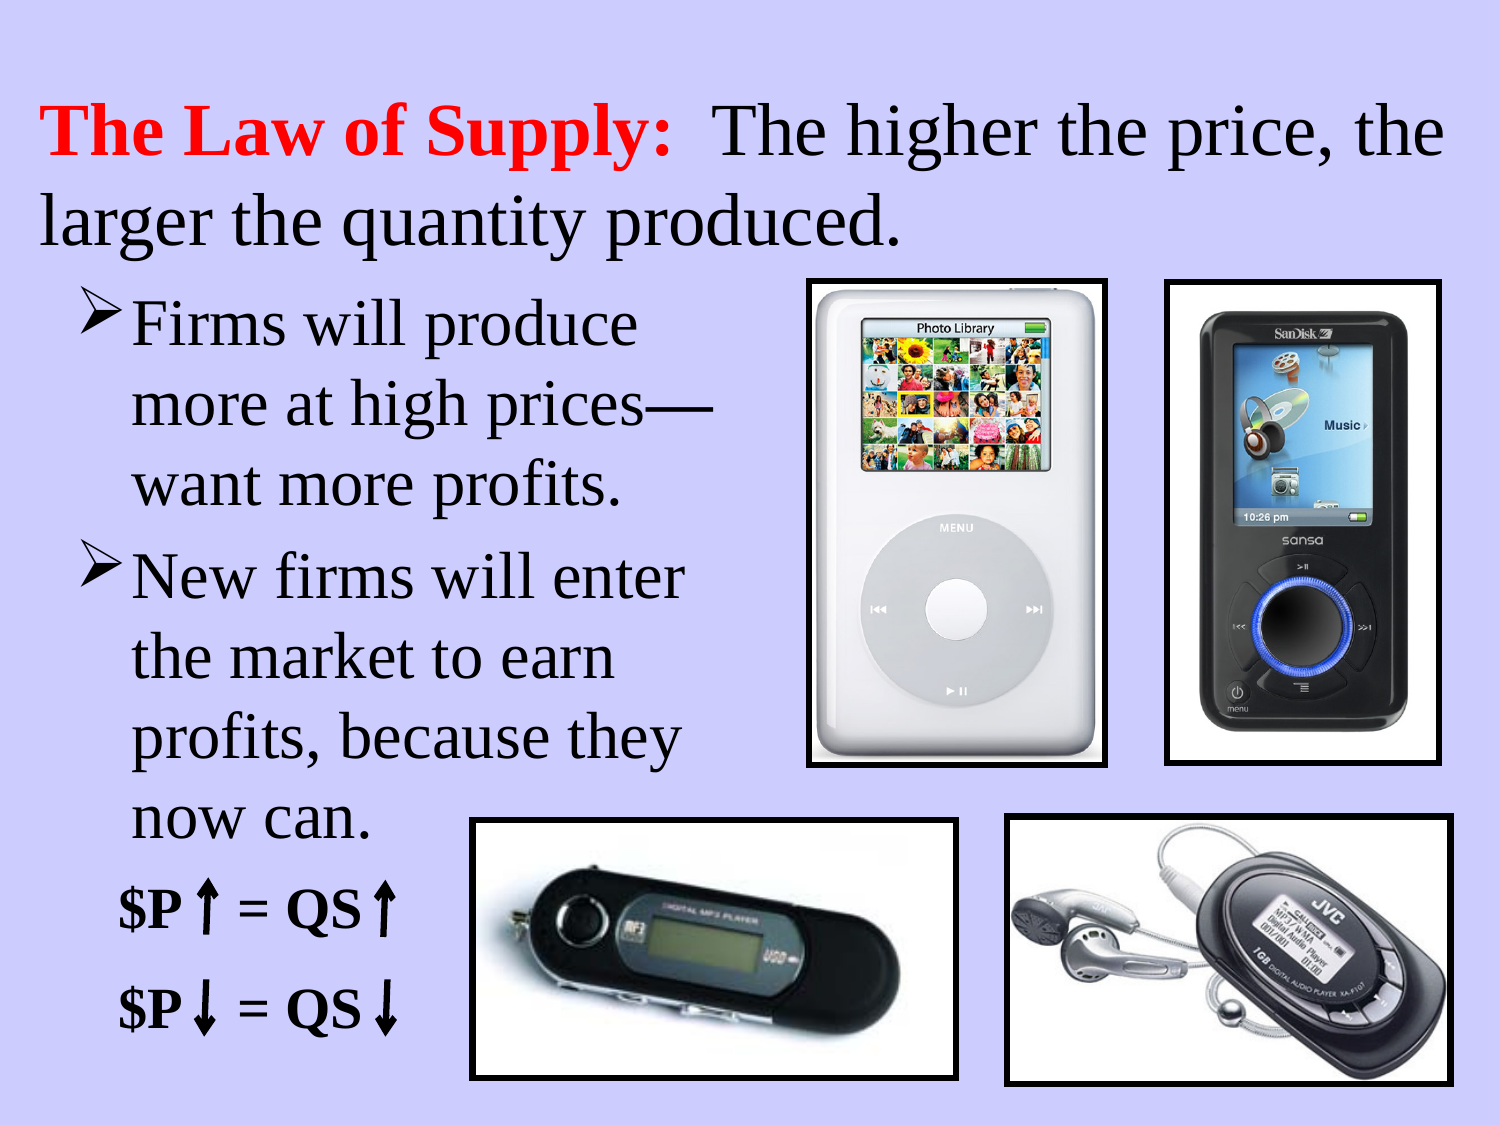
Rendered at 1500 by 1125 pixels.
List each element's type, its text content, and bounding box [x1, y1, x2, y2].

text_box $P = QS $P = QS [103, 863, 467, 1048]
picture [1009, 819, 1448, 1082]
picture [812, 283, 1102, 763]
list Firms will produce more at high prices— want more profits. New firms will enter the market to earn profits, because they now can. [60, 271, 782, 886]
picture [475, 822, 953, 1076]
title The Law of Supply: The higher the price, the larger the quantity produced. [24, 37, 1500, 304]
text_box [1169, 284, 1436, 761]
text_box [203, 979, 207, 1037]
